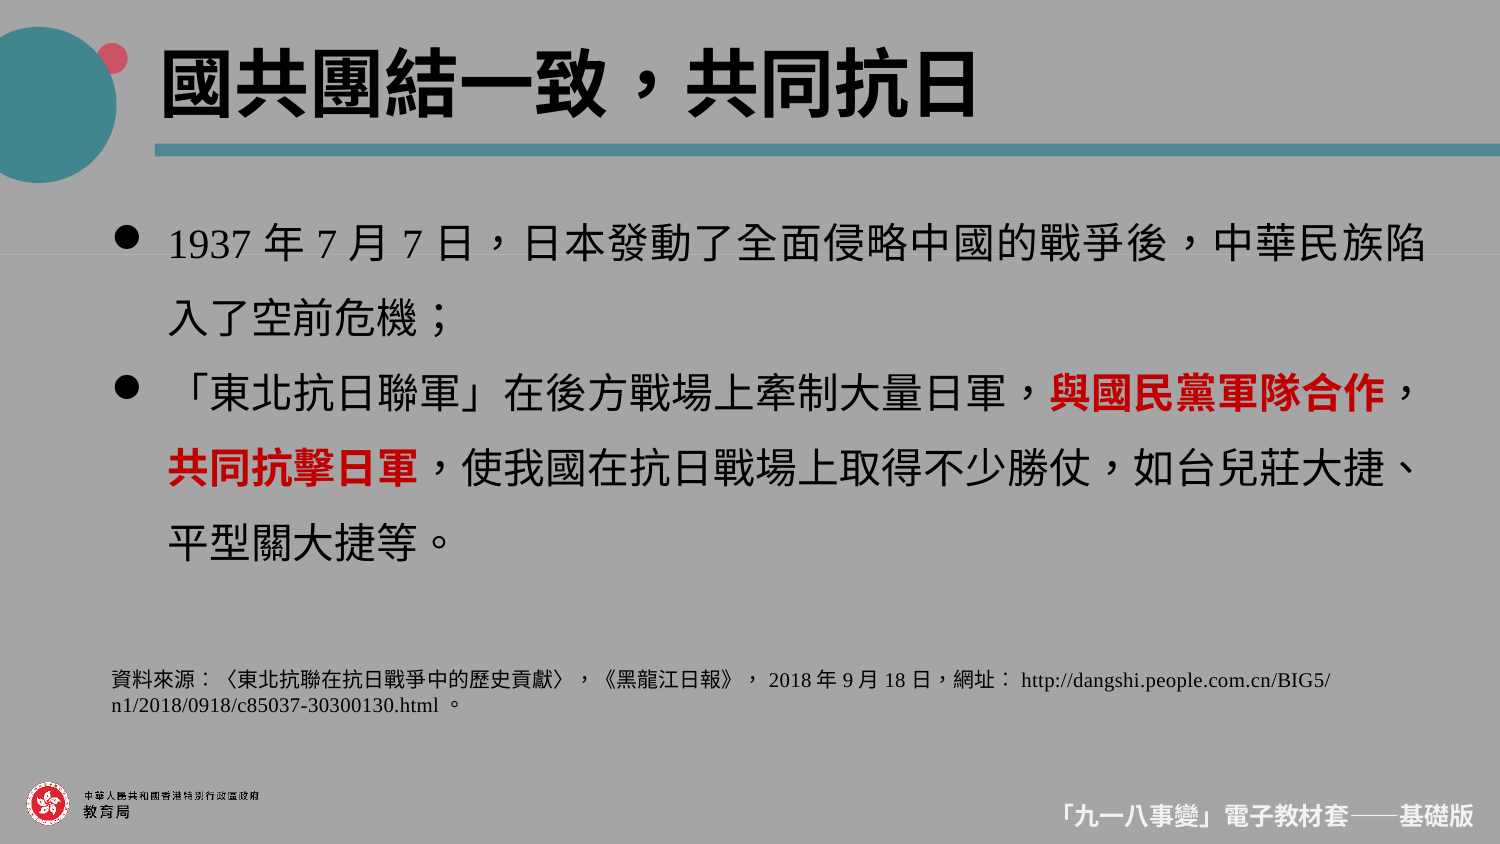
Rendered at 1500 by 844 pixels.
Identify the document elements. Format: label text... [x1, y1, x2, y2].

picture [18, 767, 272, 830]
text_box [97, 41, 129, 75]
title 國共團結一致，共同抗日 [145, 39, 1479, 203]
text_box [0, 25, 118, 185]
text_box 1937年7月7日，日本發動了全面侵略中國的戰爭後，中華民族陷入了空前危機； 「東北抗日聯軍」在後方戰場上牽制大量日軍，與國民黨軍隊合作，共同抗擊日軍，使我國在抗日戰場上取得不少勝仗，如台兒莊大捷、平型關大捷等。 資料來源︰〈東北抗聯在抗日戰爭中的歷史貢獻〉，《黑龍江日報》，2018年9月18日，網址︰http://dangshi.people.com.cn/BIG5/n1/2018/0918/c85037-30300130.html。 [96, 184, 1442, 725]
